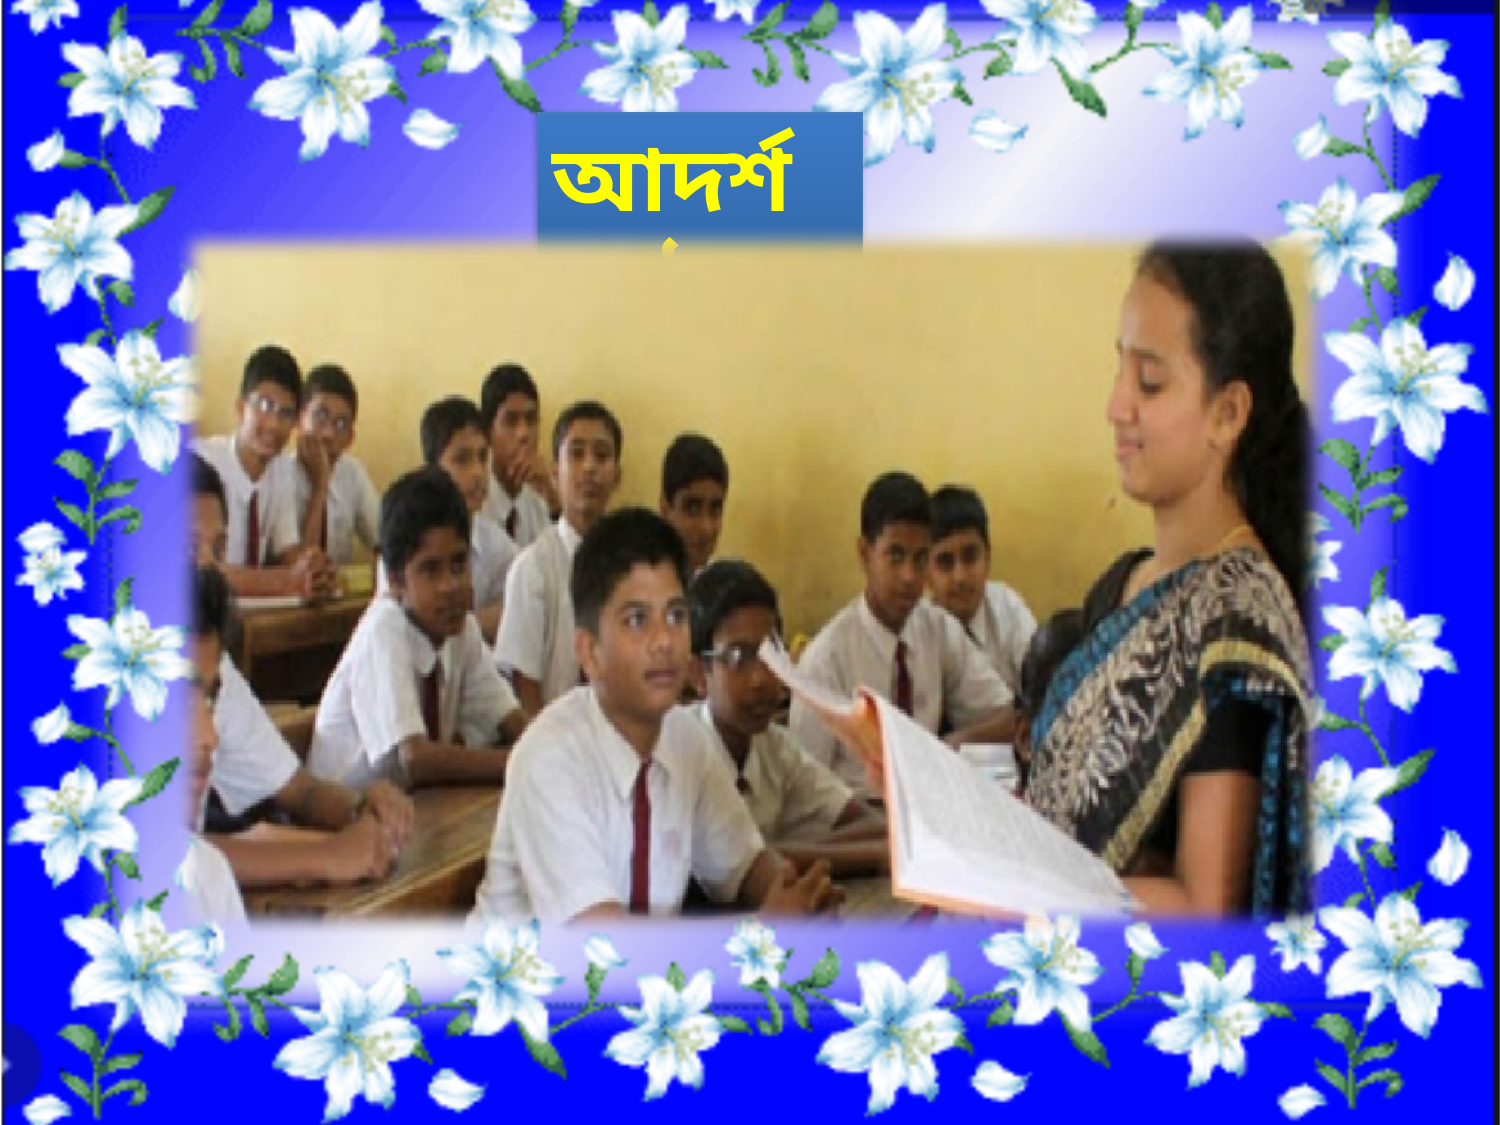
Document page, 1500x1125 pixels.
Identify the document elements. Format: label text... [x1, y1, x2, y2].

text_box আদর্শ পাঠ [537, 112, 863, 222]
picture [174, 224, 1331, 938]
